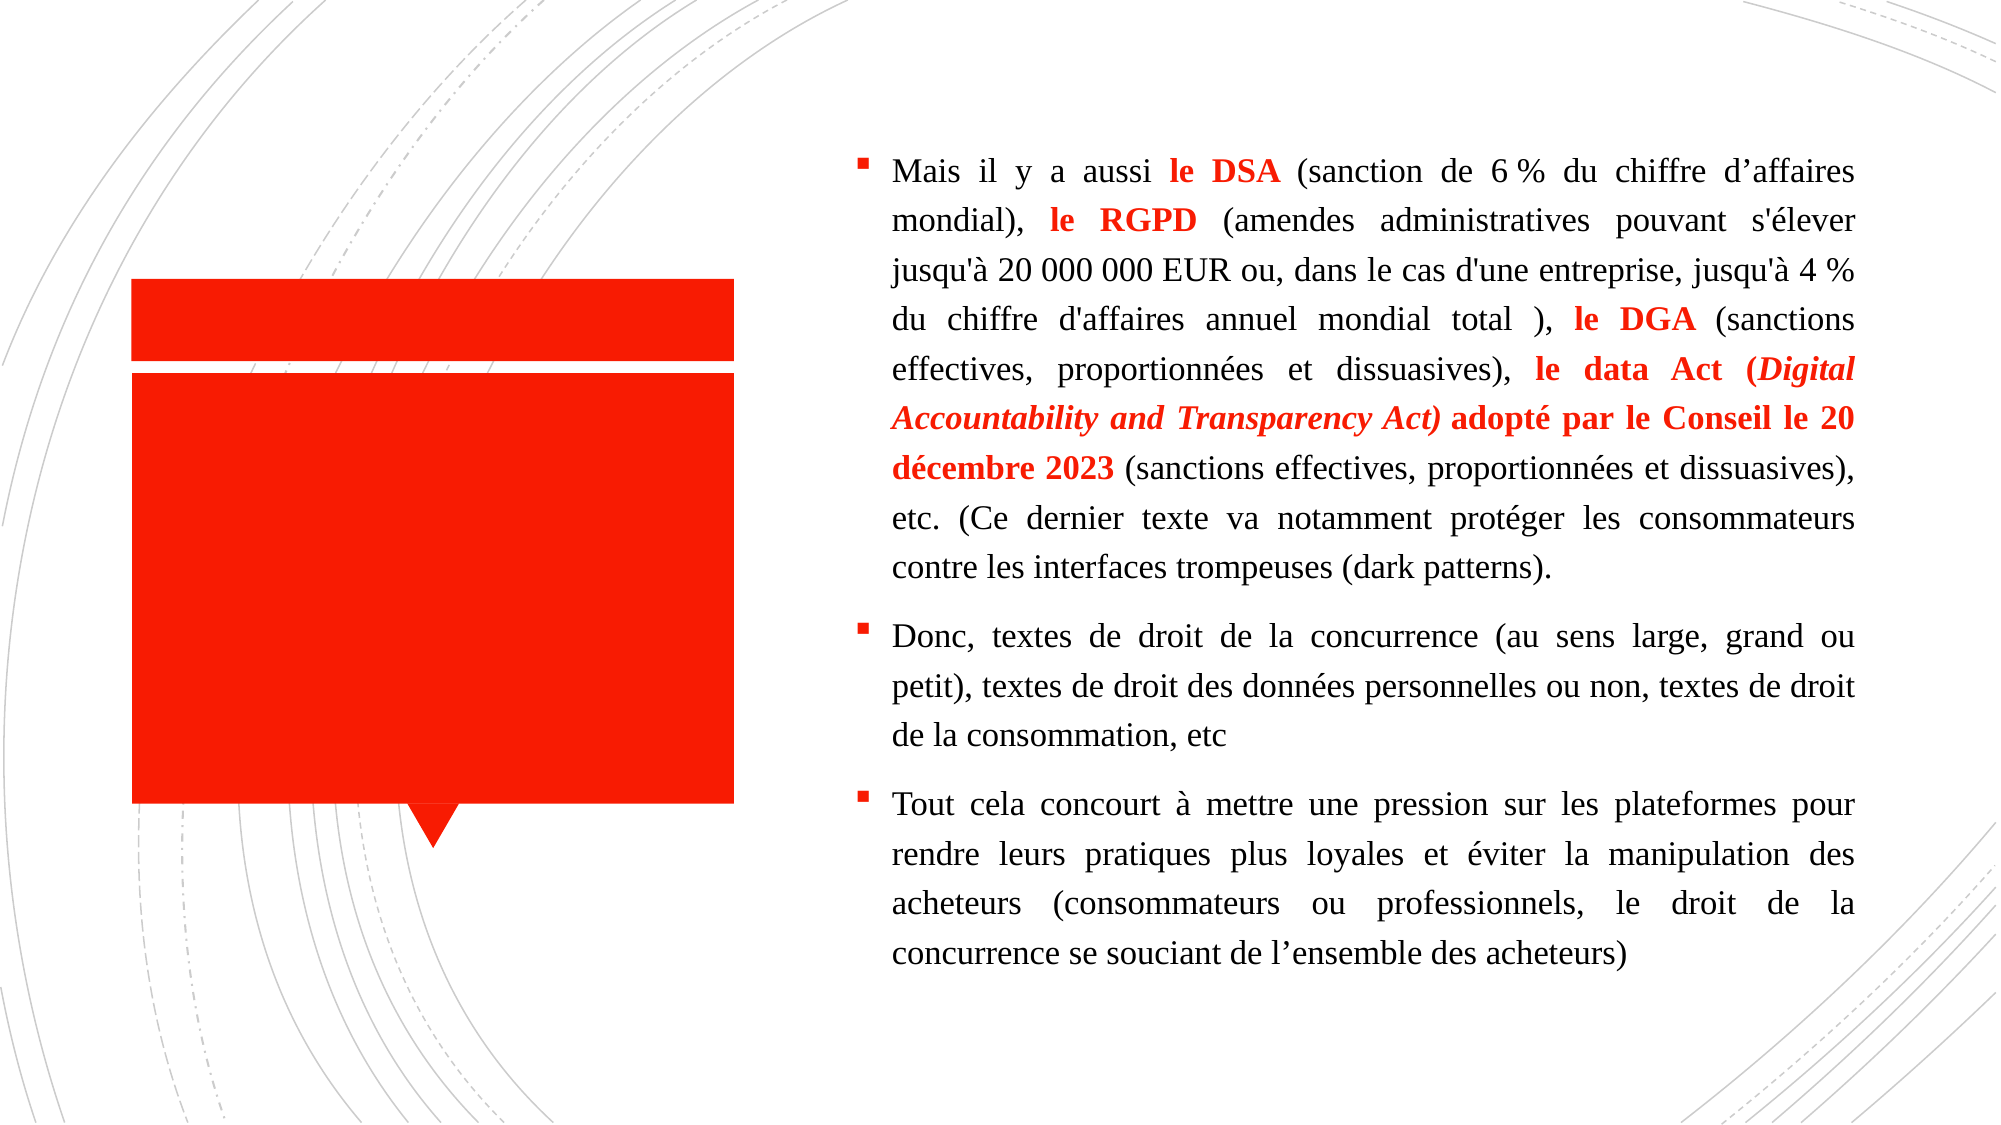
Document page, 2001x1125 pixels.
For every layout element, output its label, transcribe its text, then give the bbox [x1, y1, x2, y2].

list Mais il y a aussi le DSA (sanction de 6 % du chiffre d’affaires mondial), le RGPD (amendes administratives pouvant s'élever jusqu'à 20 000 000 EUR ou, dans le cas d'une entreprise, jusqu'à 4 % du chiffre d'affaires annuel mondial total ), le DGA (sanctions effectives, proportionnées et dissuasives), le data Act (Digital Accountability and Transparency Act) adopté par le Conseil le 20 décembre 2023 (sanctions effectives, proportionnées et dissuasives), etc. (Ce dernier texte va notamment protéger les consommateurs contre les interfaces trompeuses (dark patterns). Donc, textes de droit de la concurrence (au sens large, grand ou petit), textes de droit des données personnelles ou non, textes de droit de la consommation, etc Tout cela concourt à mettre une pression sur les plateformes pour rendre leurs pratiques plus loyales et éviter la manipulation des acheteurs (consommateurs ou professionnels, le droit de la concurrence se souciant de l’ensemble des acheteurs) [839, 131, 1871, 993]
